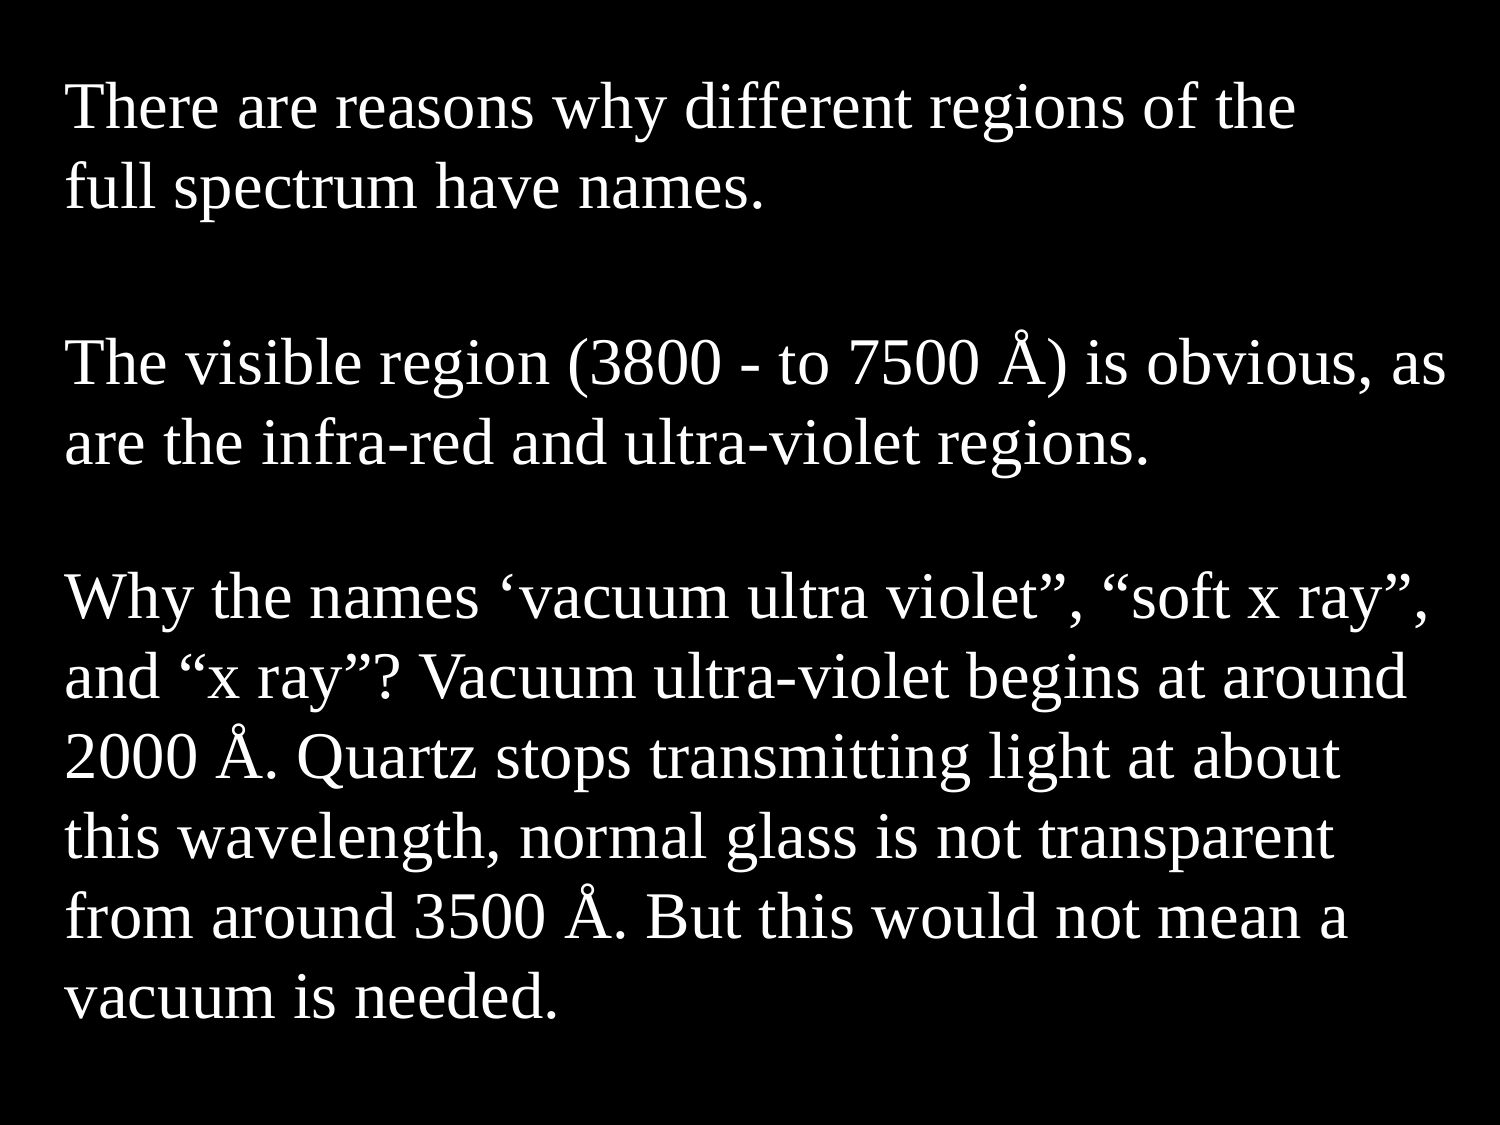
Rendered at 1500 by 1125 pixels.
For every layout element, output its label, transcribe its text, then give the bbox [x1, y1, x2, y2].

text_box There are reasons why different regions of the full spectrum have names. [50, 54, 1375, 310]
text_box The visible region (3800 - to 7500 Å) is obvious, as are the infra-red and ultra-violet regions. [50, 310, 1500, 486]
text_box Why the names ‘vacuum ultra violet”, “soft x ray”, and “x ray”? Vacuum ultra-violet begins at around 2000 Å. Quartz stops transmitting light at about this wavelength, normal glass is not transparent from around 3500 Å. But this would not mean a vacuum is needed. [50, 544, 1450, 1119]
